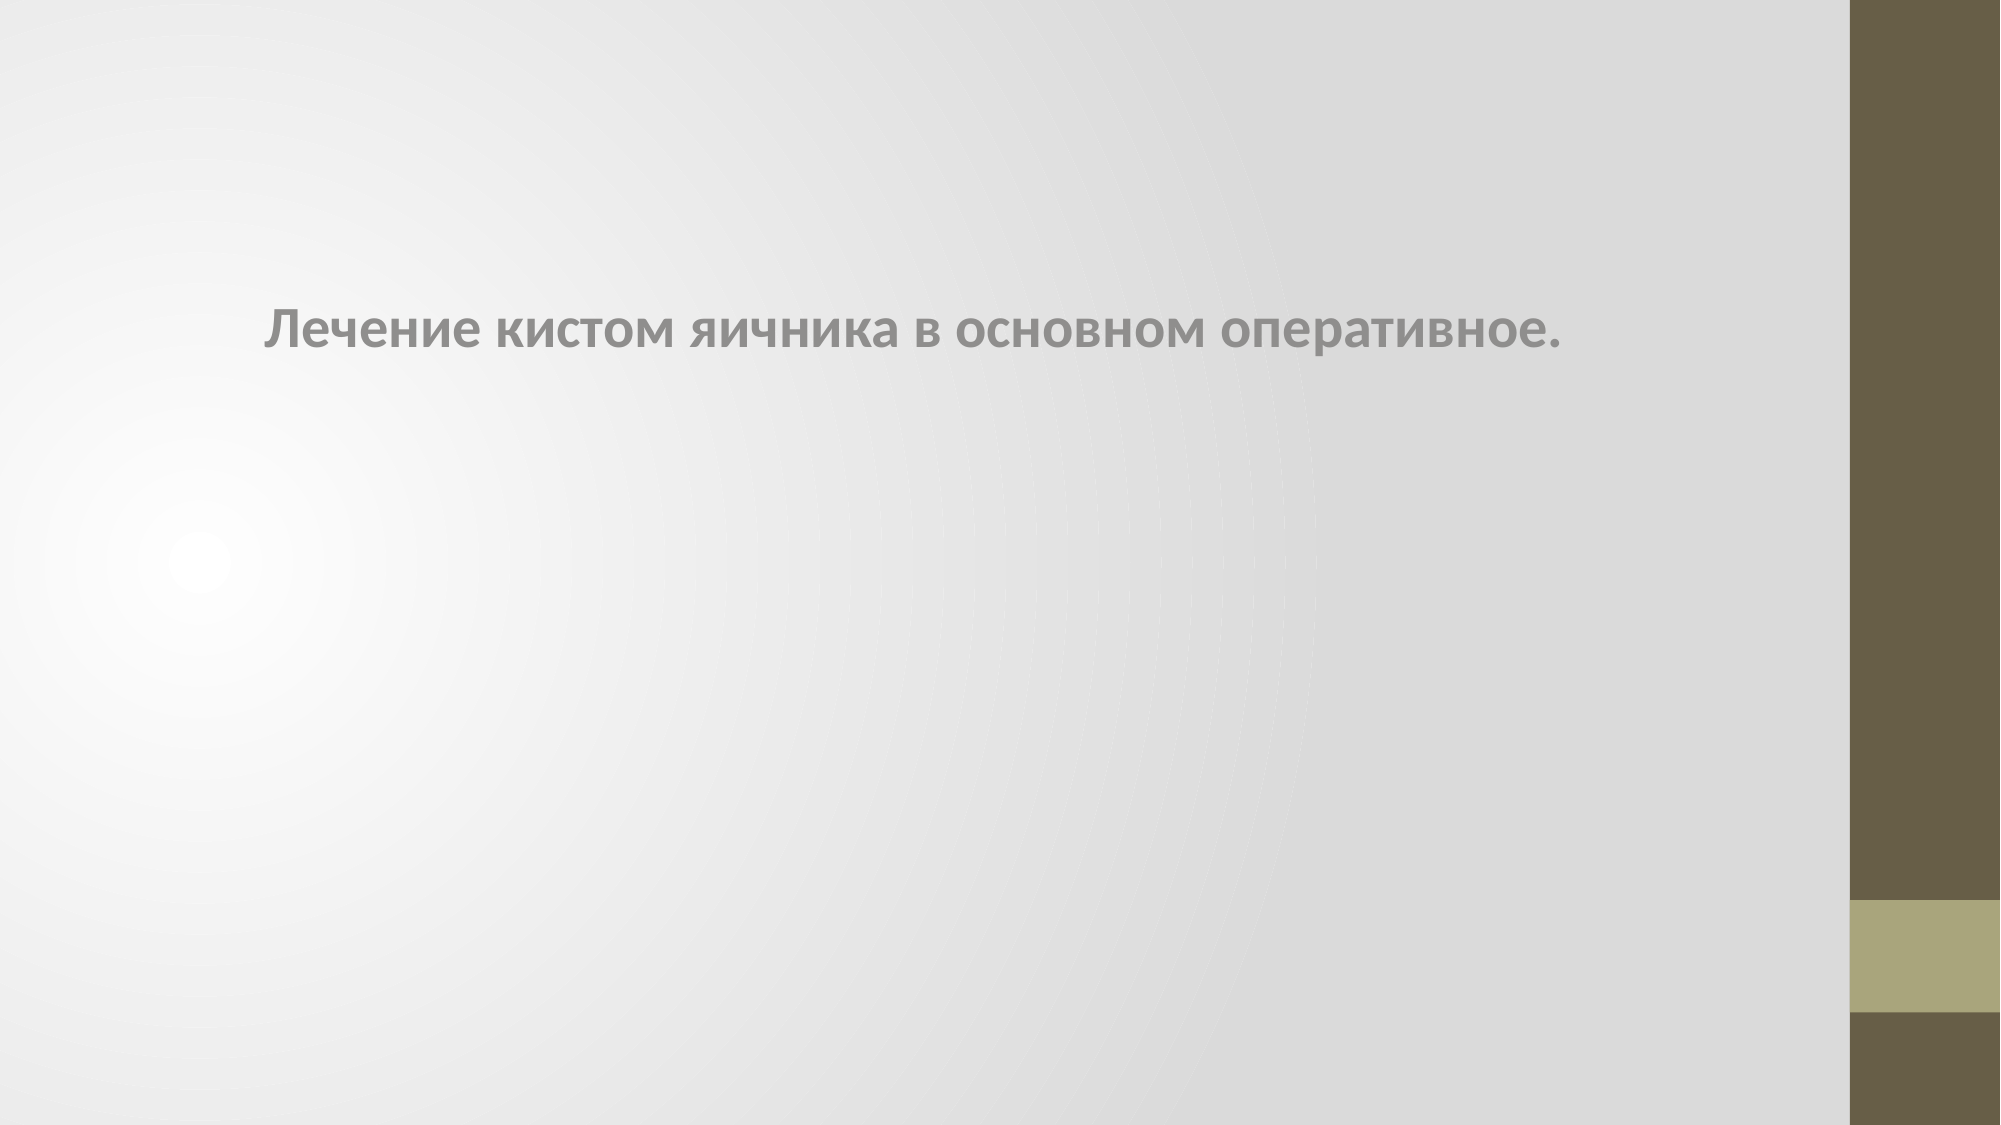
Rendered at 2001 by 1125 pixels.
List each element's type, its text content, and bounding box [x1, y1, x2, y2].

subtitle Лечение кистом яичника в основном оперативное. [249, 281, 1750, 863]
